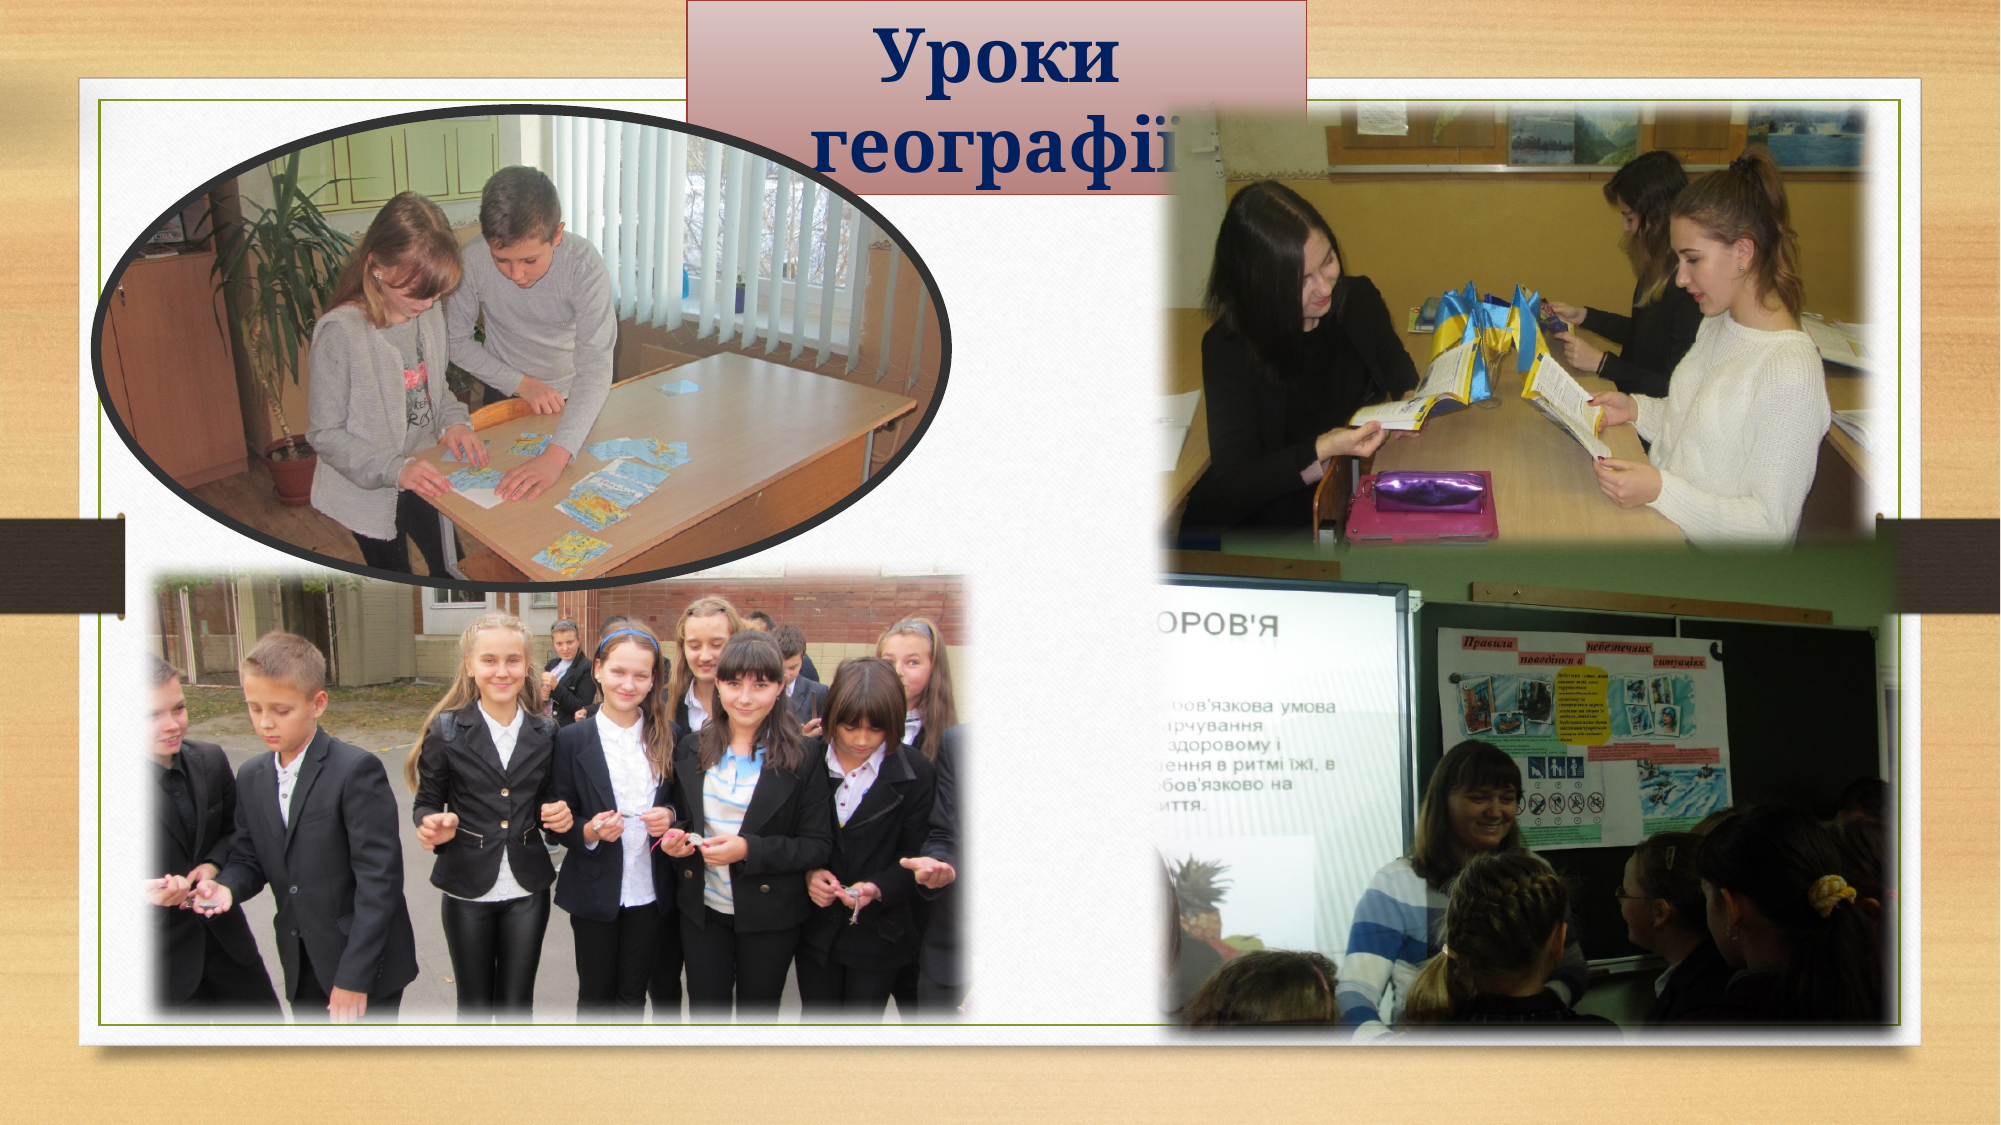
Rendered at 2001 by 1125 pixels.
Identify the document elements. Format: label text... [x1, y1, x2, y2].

text_box Уроки географії [686, 0, 1307, 195]
picture [0, 0, 2001, 1125]
